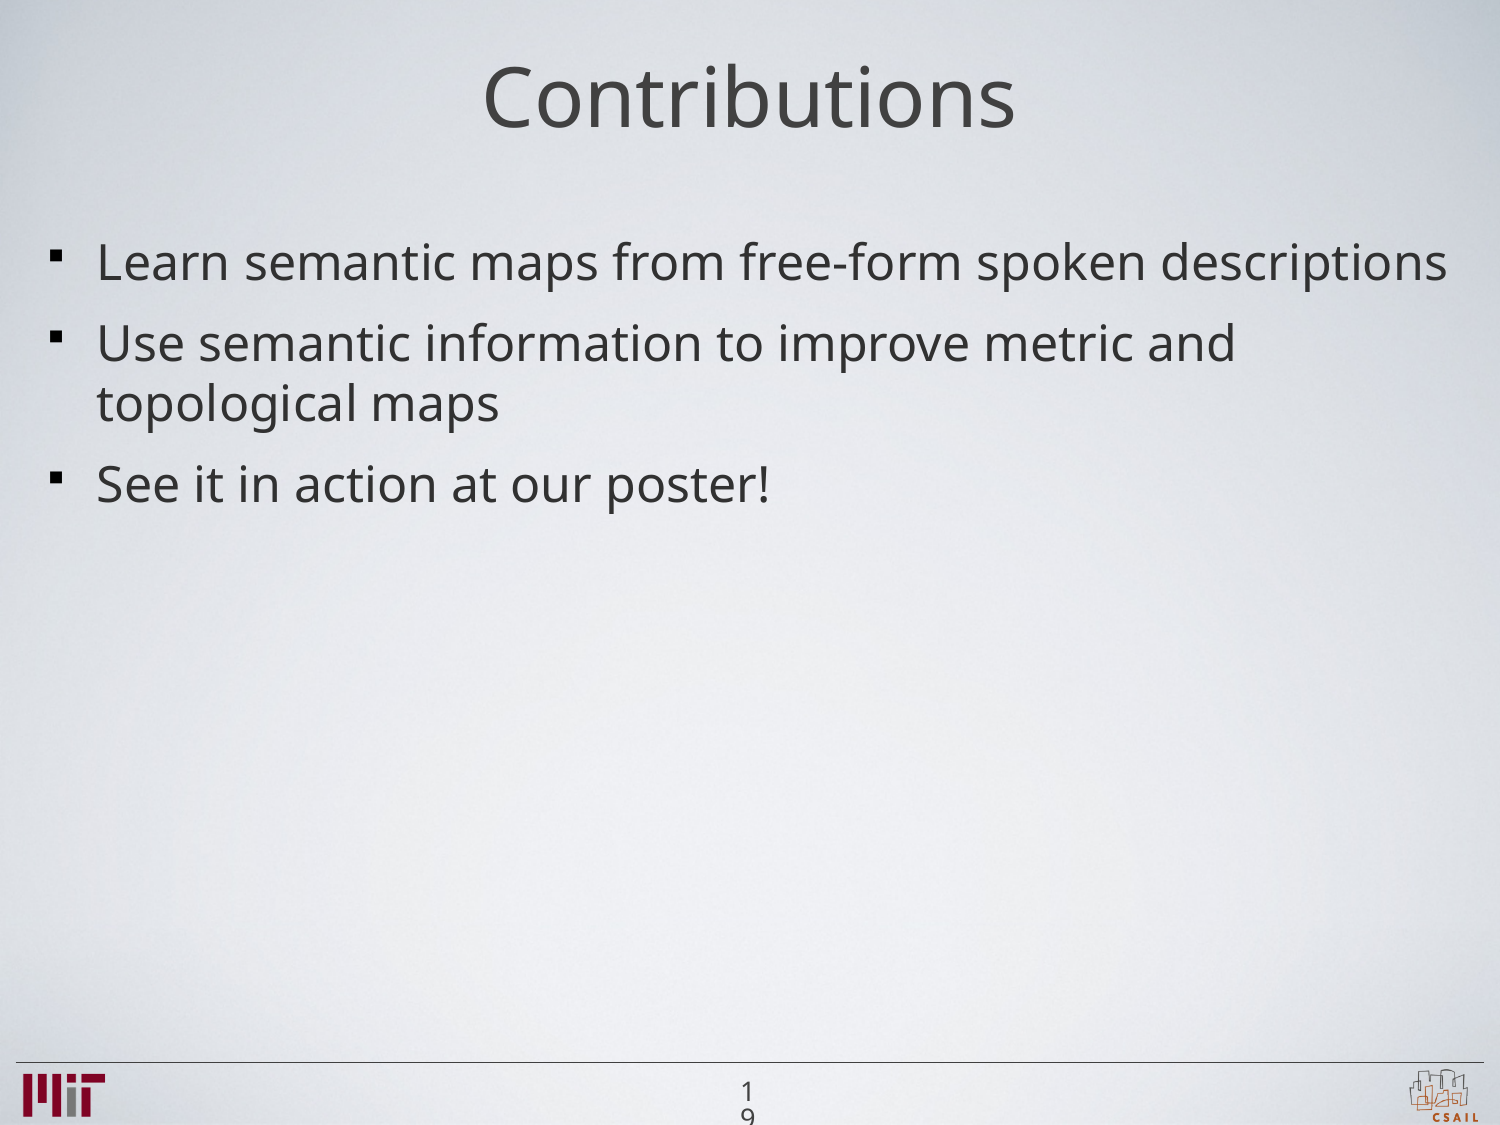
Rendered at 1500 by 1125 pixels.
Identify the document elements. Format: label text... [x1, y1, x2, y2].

text_box Learn semantic maps from free-form spoken descriptions Use semantic information to improve metric and topological maps See it in action at our poster! [40, 224, 1463, 613]
picture [0, 0, 1500, 1125]
title Contributions [41, 24, 1459, 163]
slide_number 19 [729, 1069, 770, 1111]
